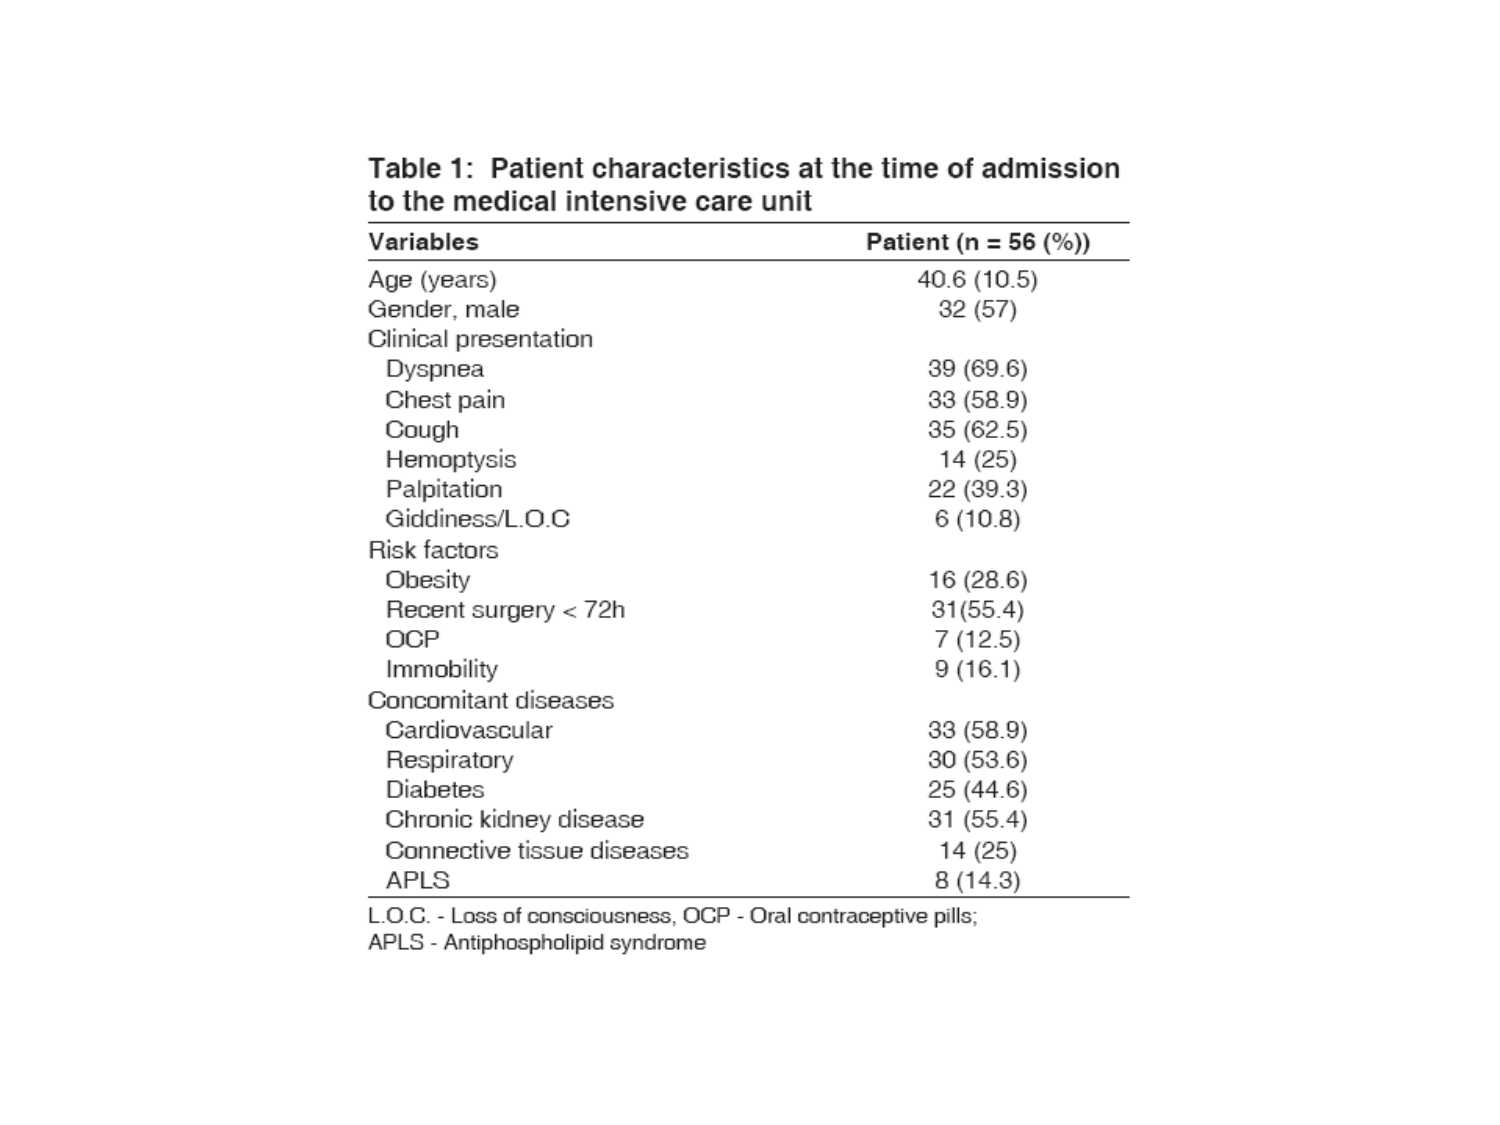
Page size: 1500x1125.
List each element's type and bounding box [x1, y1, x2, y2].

picture [359, 147, 1141, 978]
